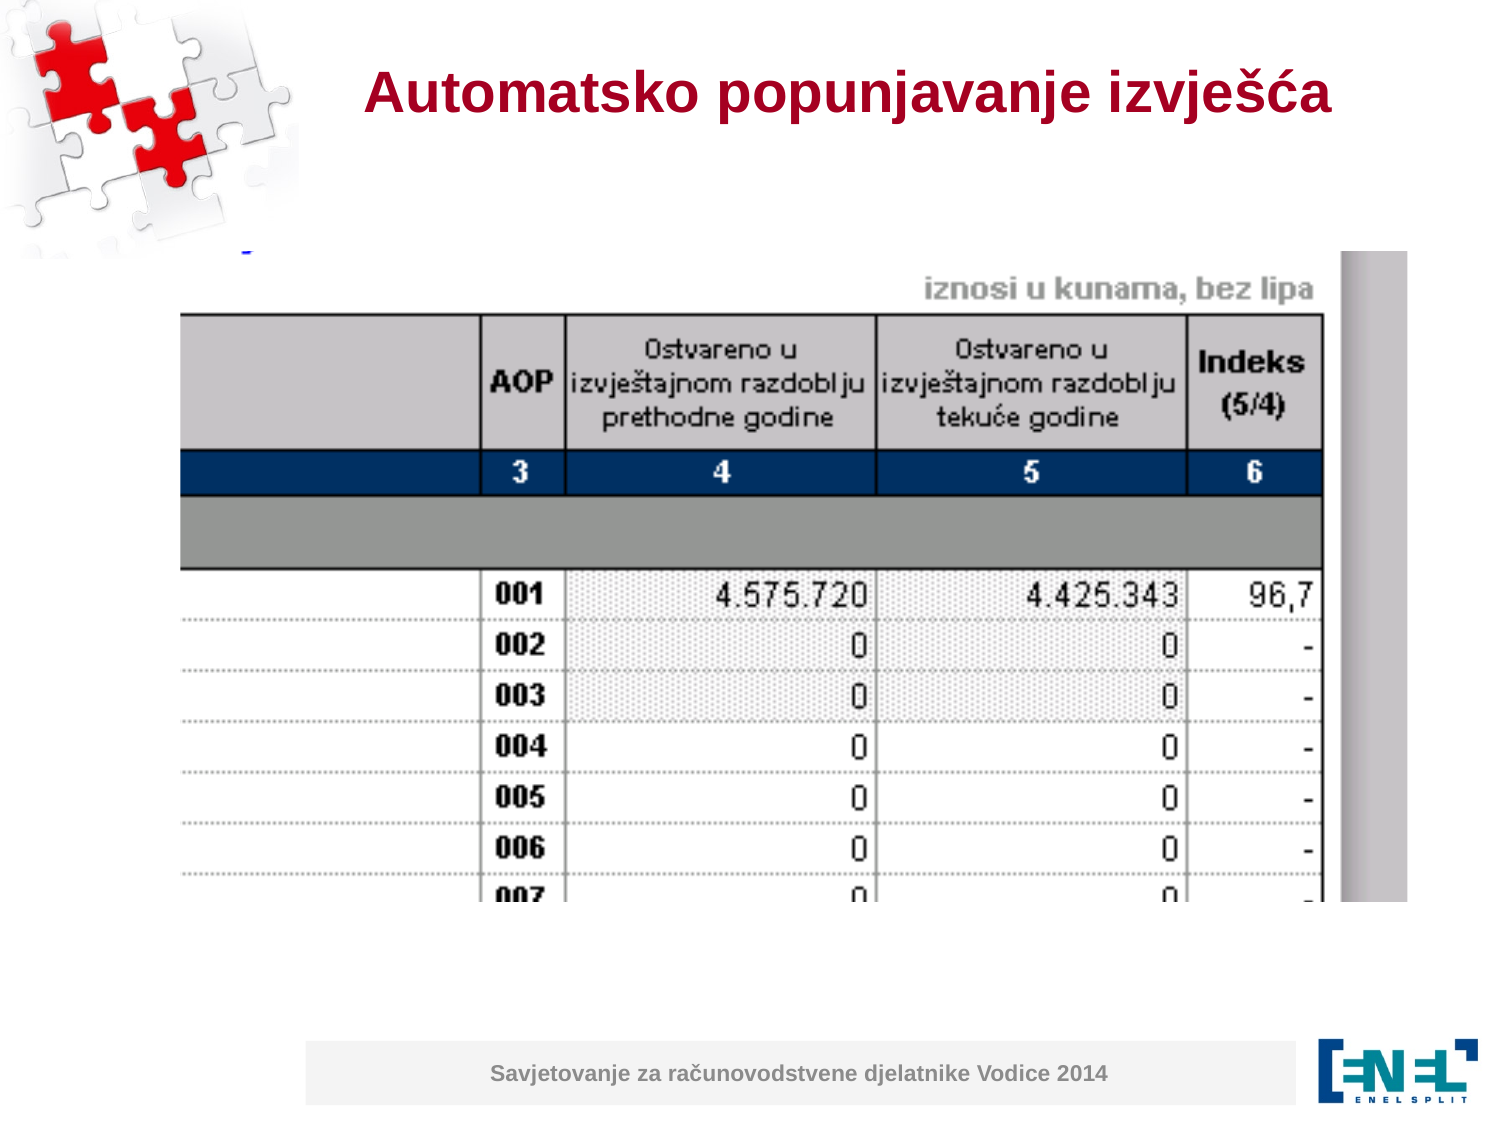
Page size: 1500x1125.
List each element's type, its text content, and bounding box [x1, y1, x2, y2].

picture [1296, 1016, 1500, 1125]
title Automatsko popunjavanje izvješća [237, 44, 1460, 233]
footer Savjetovanje za računovodstvene djelatnike Vodice 2014 [311, 1042, 1287, 1103]
picture [0, 0, 1408, 903]
